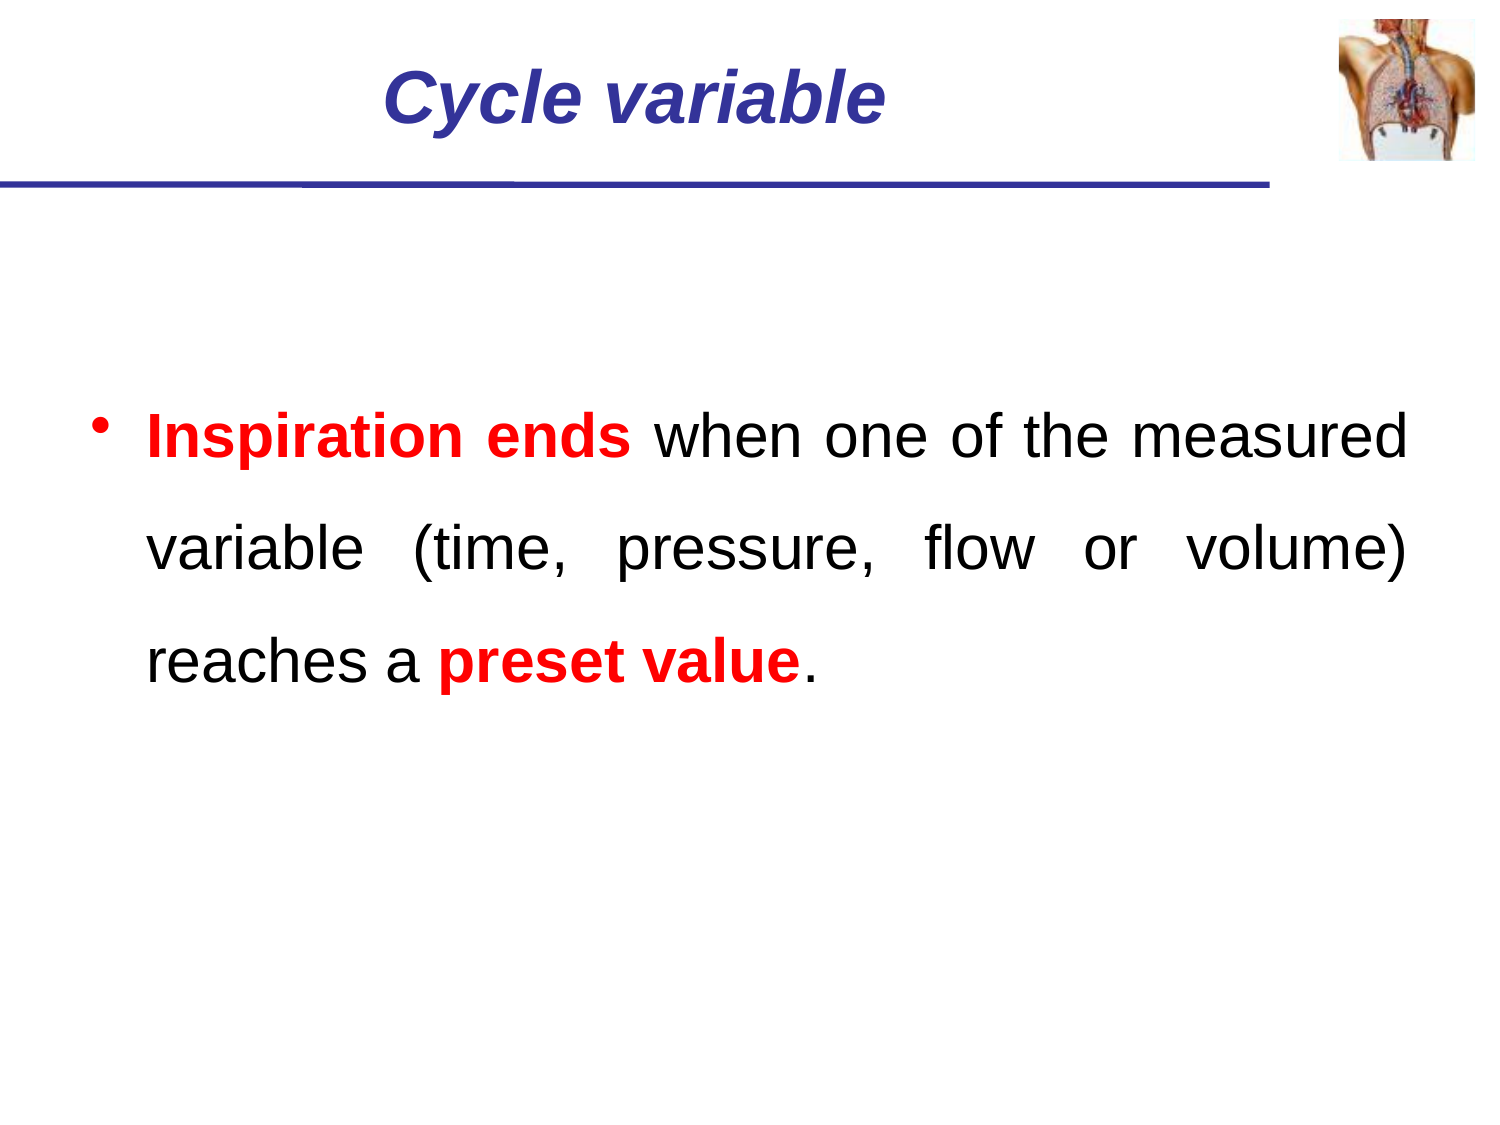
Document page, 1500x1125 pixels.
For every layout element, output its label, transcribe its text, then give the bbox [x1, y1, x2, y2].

picture [1338, 19, 1476, 161]
list Inspiration ends when one of the measured variable (time, pressure, flow or volume) reaches a preset value. [74, 349, 1426, 1006]
text_box Cycle variable [0, 0, 1270, 188]
